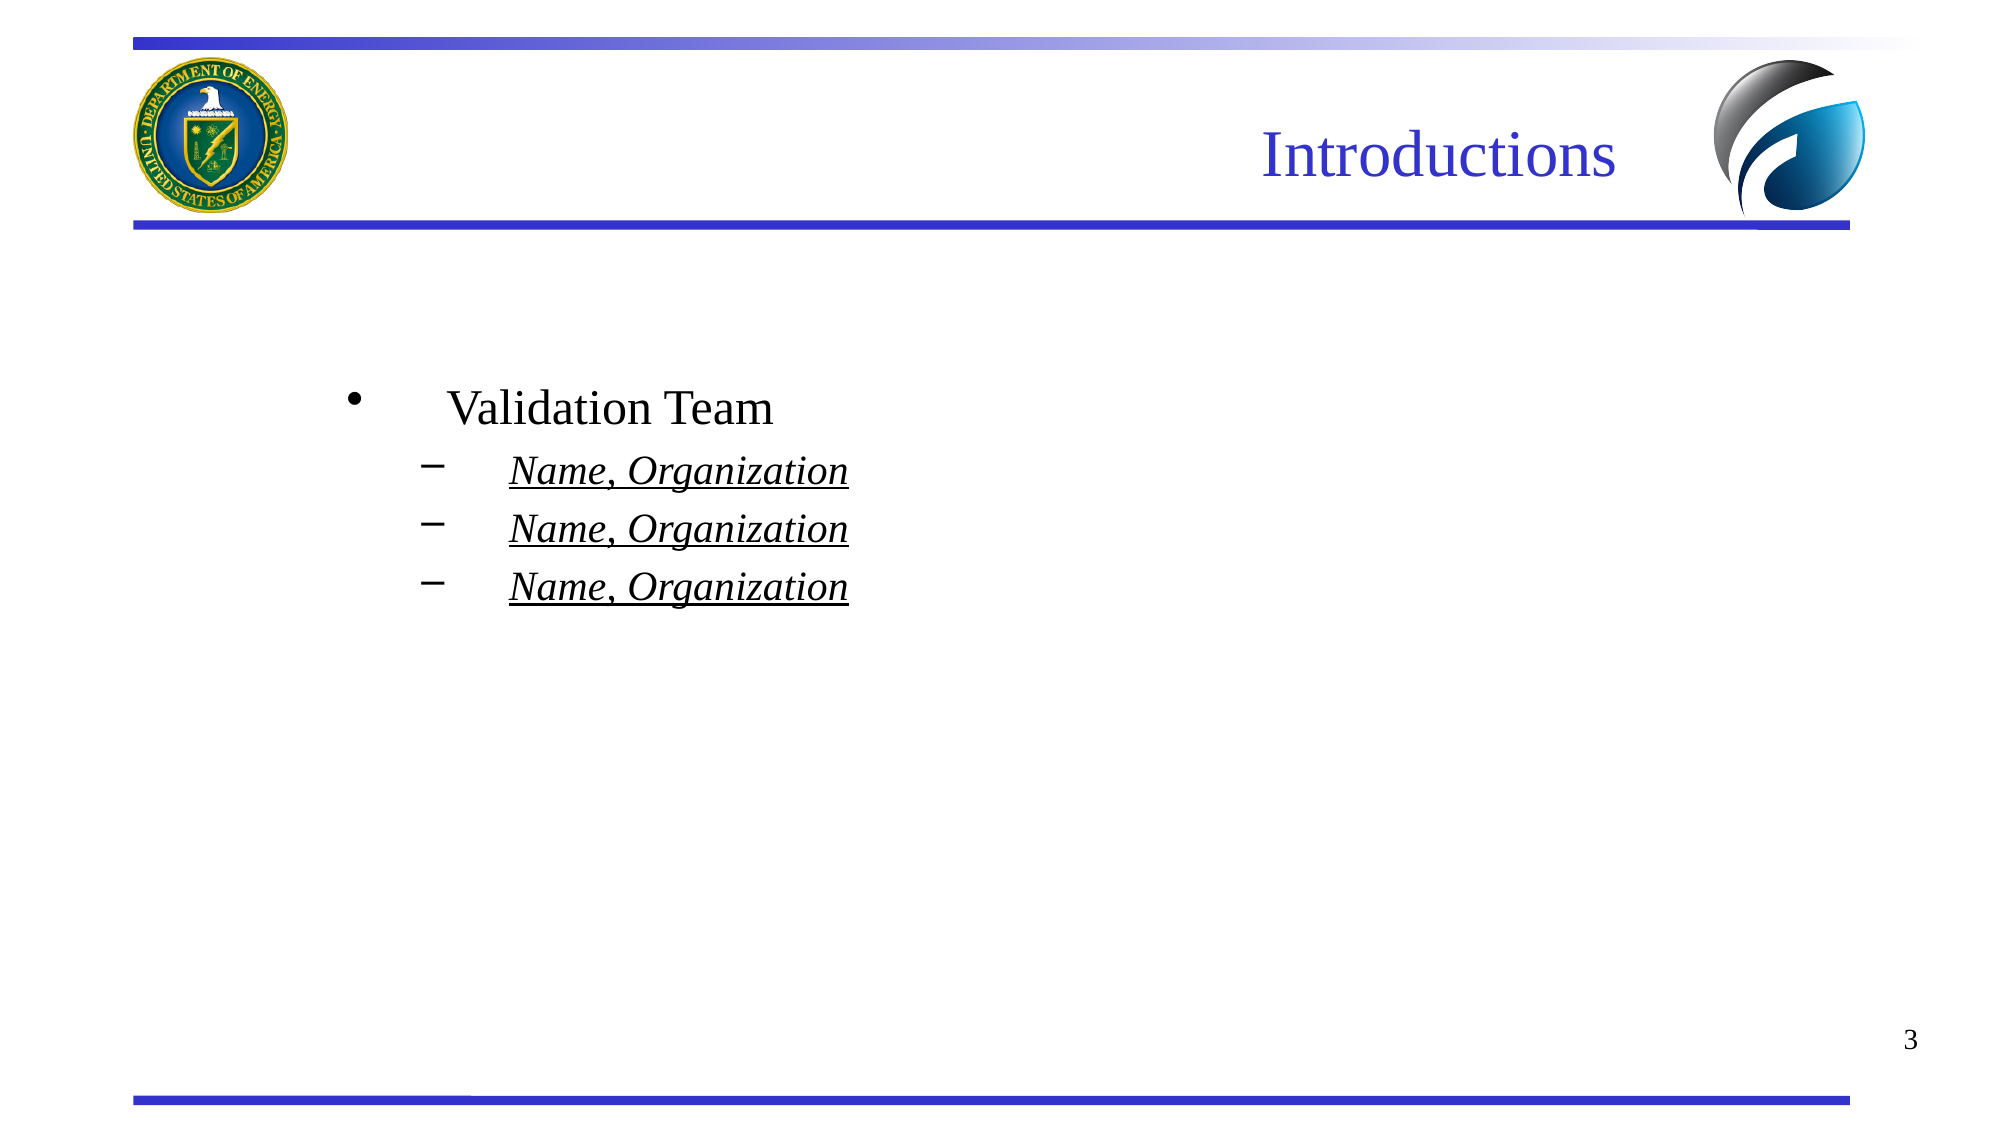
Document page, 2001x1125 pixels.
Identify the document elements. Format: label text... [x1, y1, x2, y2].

list Validation Team Name, Organization Name, Organization Name, Organization [331, 366, 1650, 803]
title Introductions [859, 63, 1631, 213]
picture [133, 57, 288, 213]
slide_number 3 [1516, 1012, 1934, 1088]
